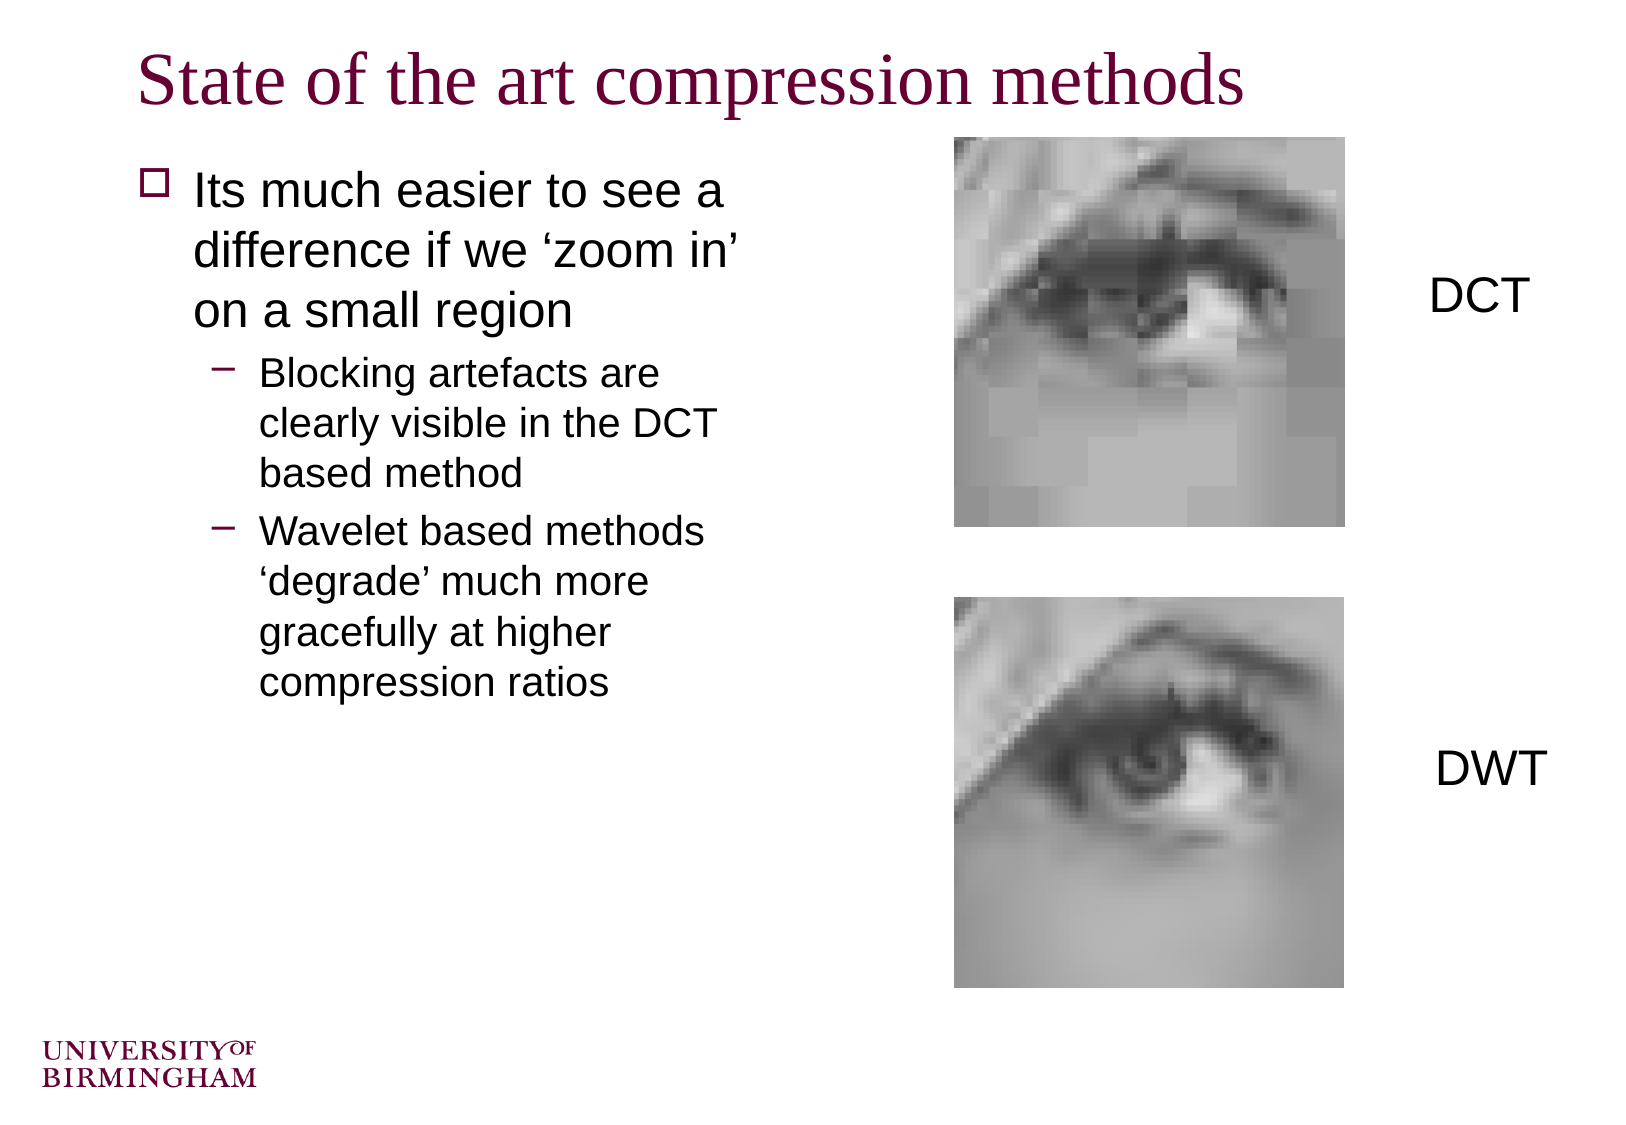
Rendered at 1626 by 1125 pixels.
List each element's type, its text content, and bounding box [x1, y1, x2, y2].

text_box DCT [1403, 255, 1557, 330]
picture [954, 136, 1345, 528]
title State of the art compression methods [121, 0, 1504, 151]
picture [953, 597, 1345, 988]
list Its much easier to see a difference if we ‘zoom in’ on a small region Blocking artefacts are clearly visible in the DCT based method Wavelet based methods ‘degrade’ much more gracefully at higher compression ratios [121, 149, 808, 1001]
text_box DWT [1414, 727, 1569, 803]
picture [0, 1002, 298, 1125]
